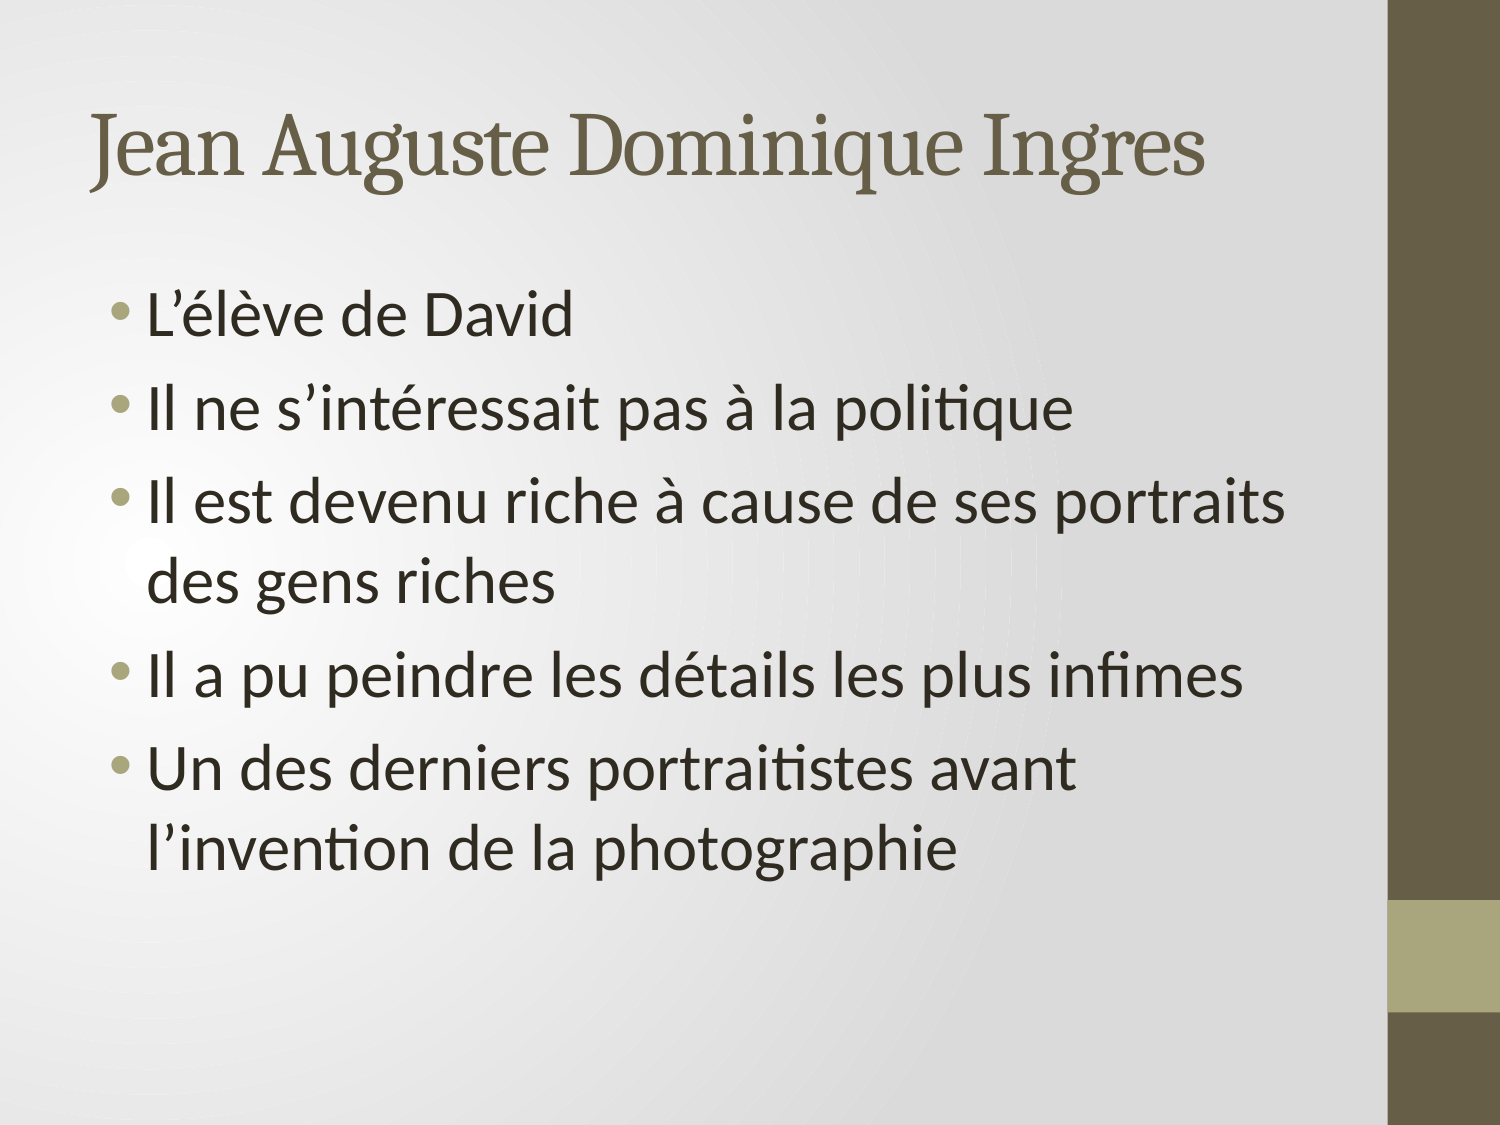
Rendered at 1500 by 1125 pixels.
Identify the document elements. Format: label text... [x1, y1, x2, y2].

list L’élève de David Il ne s’intéressait pas à la politique Il est devenu riche à cause de ses portraits des gens riches Il a pu peindre les détails les plus infimes Un des derniers portraitistes avant l’invention de la photographie [75, 262, 1325, 1050]
title Jean Auguste Dominique Ingres [75, 45, 1325, 233]
